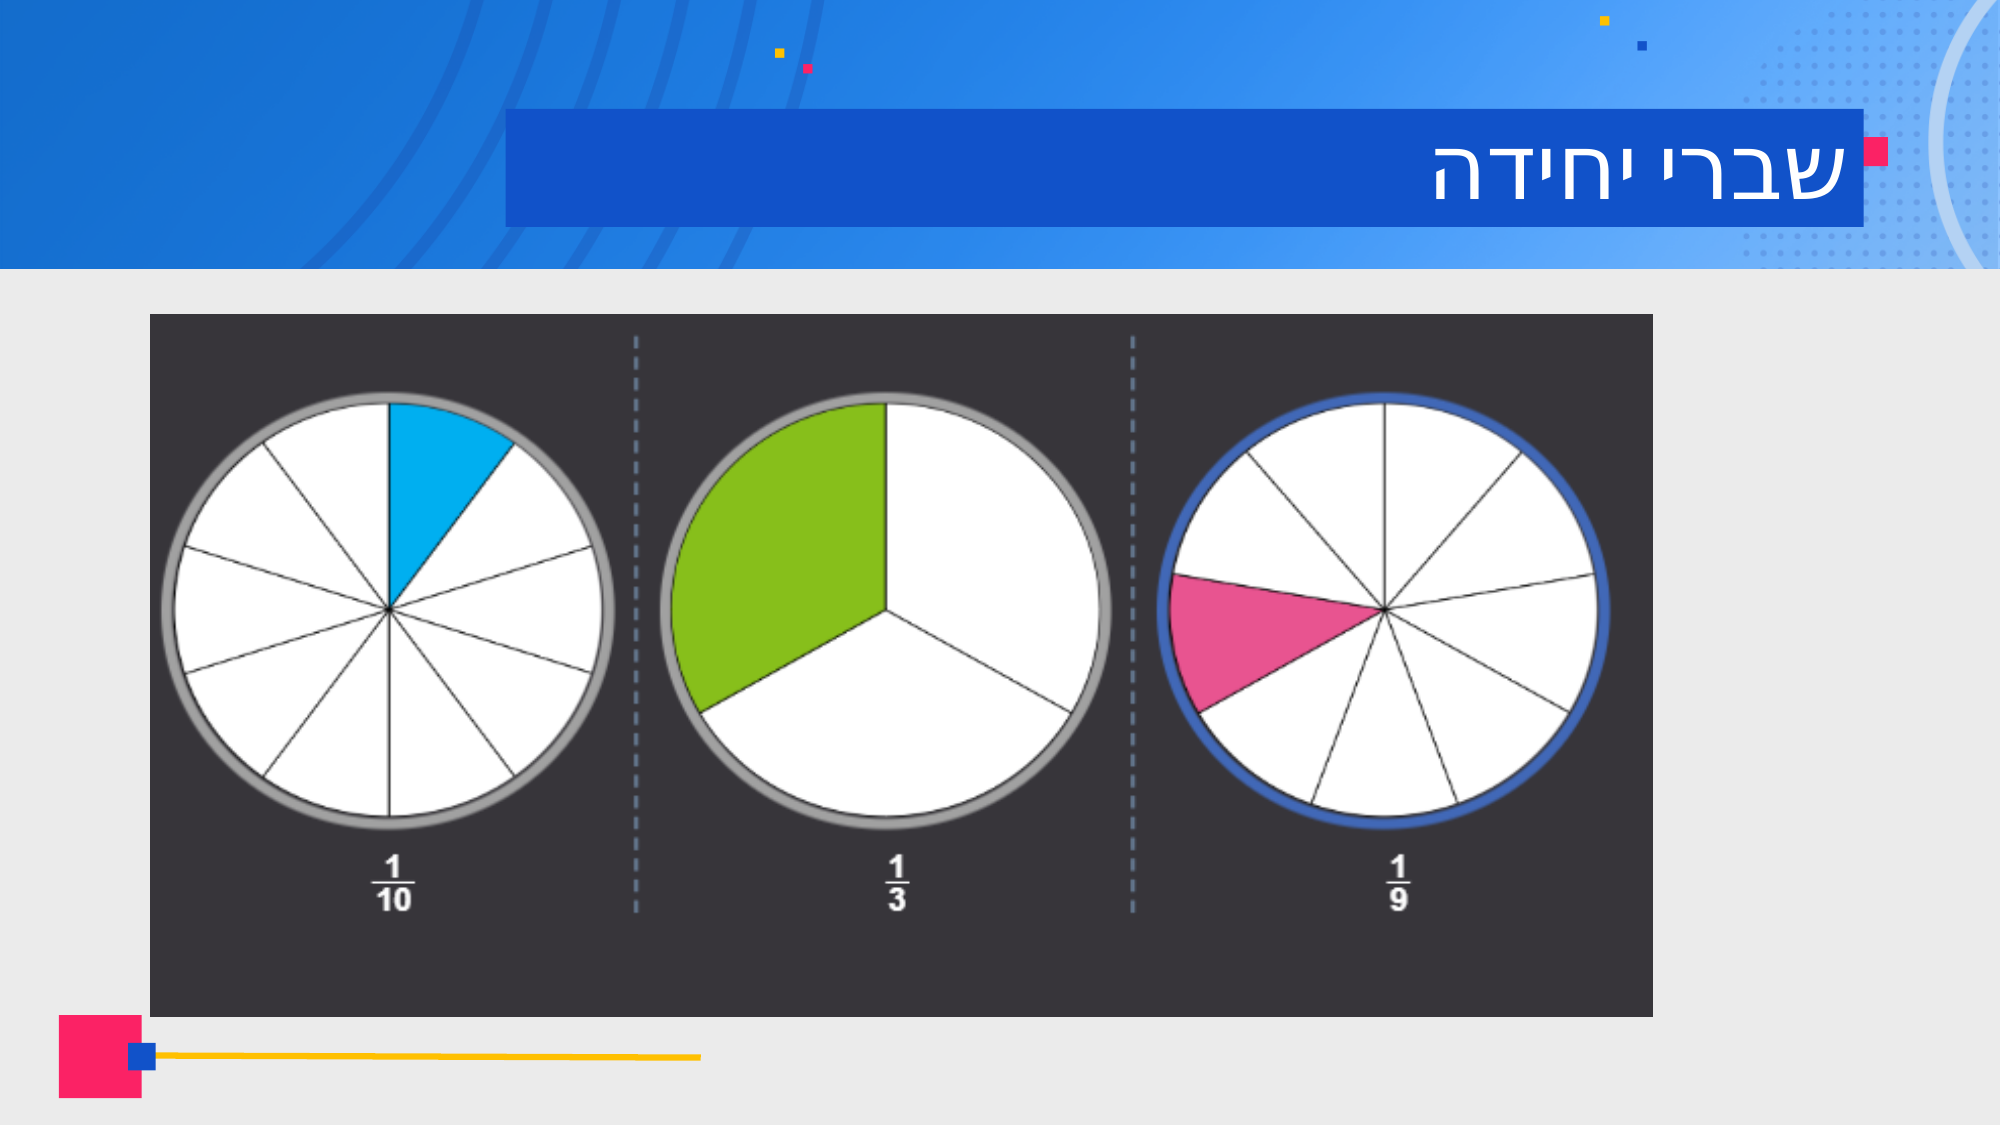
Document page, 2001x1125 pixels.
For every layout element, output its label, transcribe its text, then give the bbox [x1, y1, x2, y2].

picture [149, 314, 1653, 1017]
picture [0, 0, 2000, 269]
title שברי יחידה [505, 108, 1864, 227]
